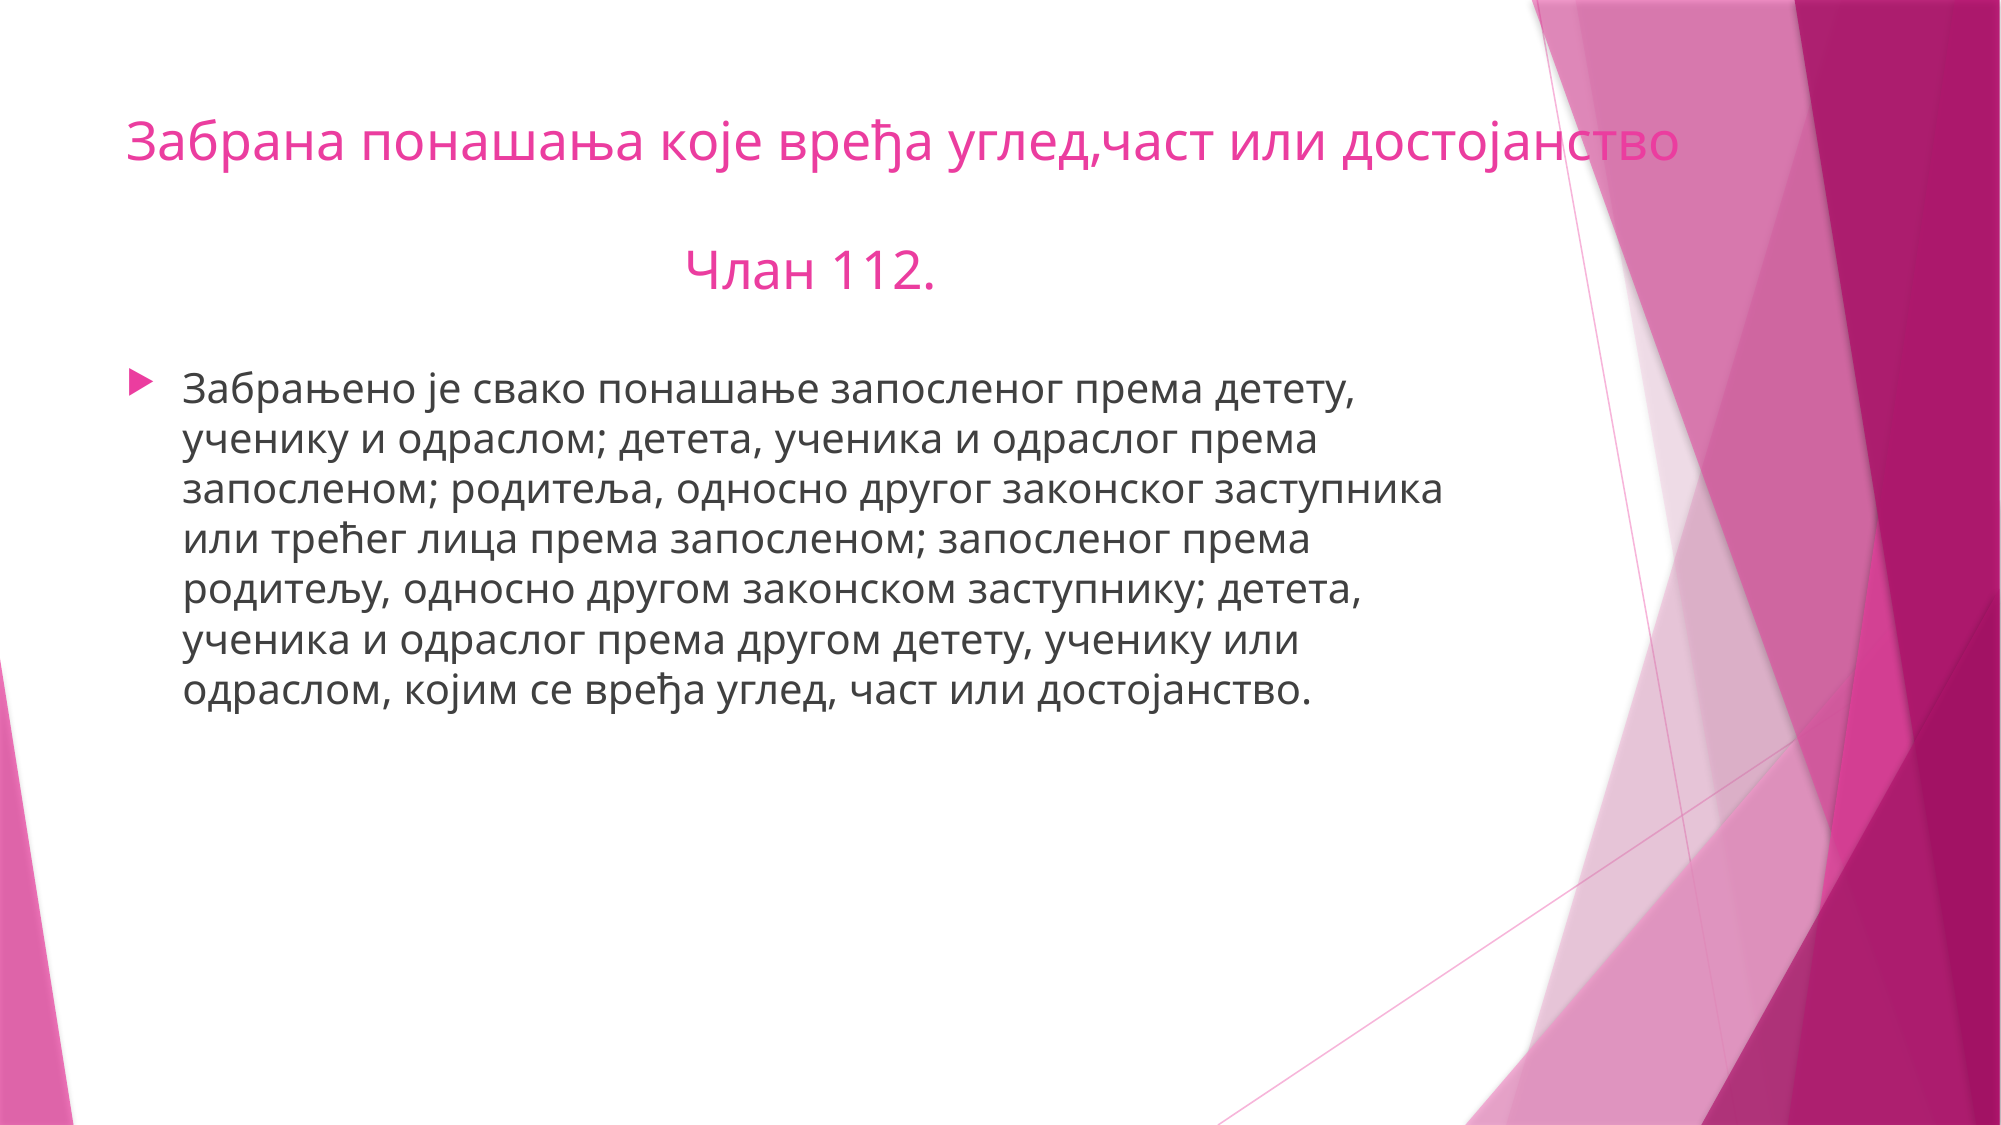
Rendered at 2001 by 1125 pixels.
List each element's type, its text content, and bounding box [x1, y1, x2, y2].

title Забрана понашања које вређа углед,част или достојанство Члан 112. [111, 99, 1713, 317]
list Забрањено је свако понашање запосленог према детету, ученику и одраслом; детета, ученика и одраслог према запосленом; родитеља, односно другог законског заступника или трећег лица према запосленом; запосленог према родитељу, односно другом законском заступнику; детета, ученика и одраслог према другом детету, ученику или одраслом, којим се вређа углед, част или достојанство. [111, 354, 1522, 992]
